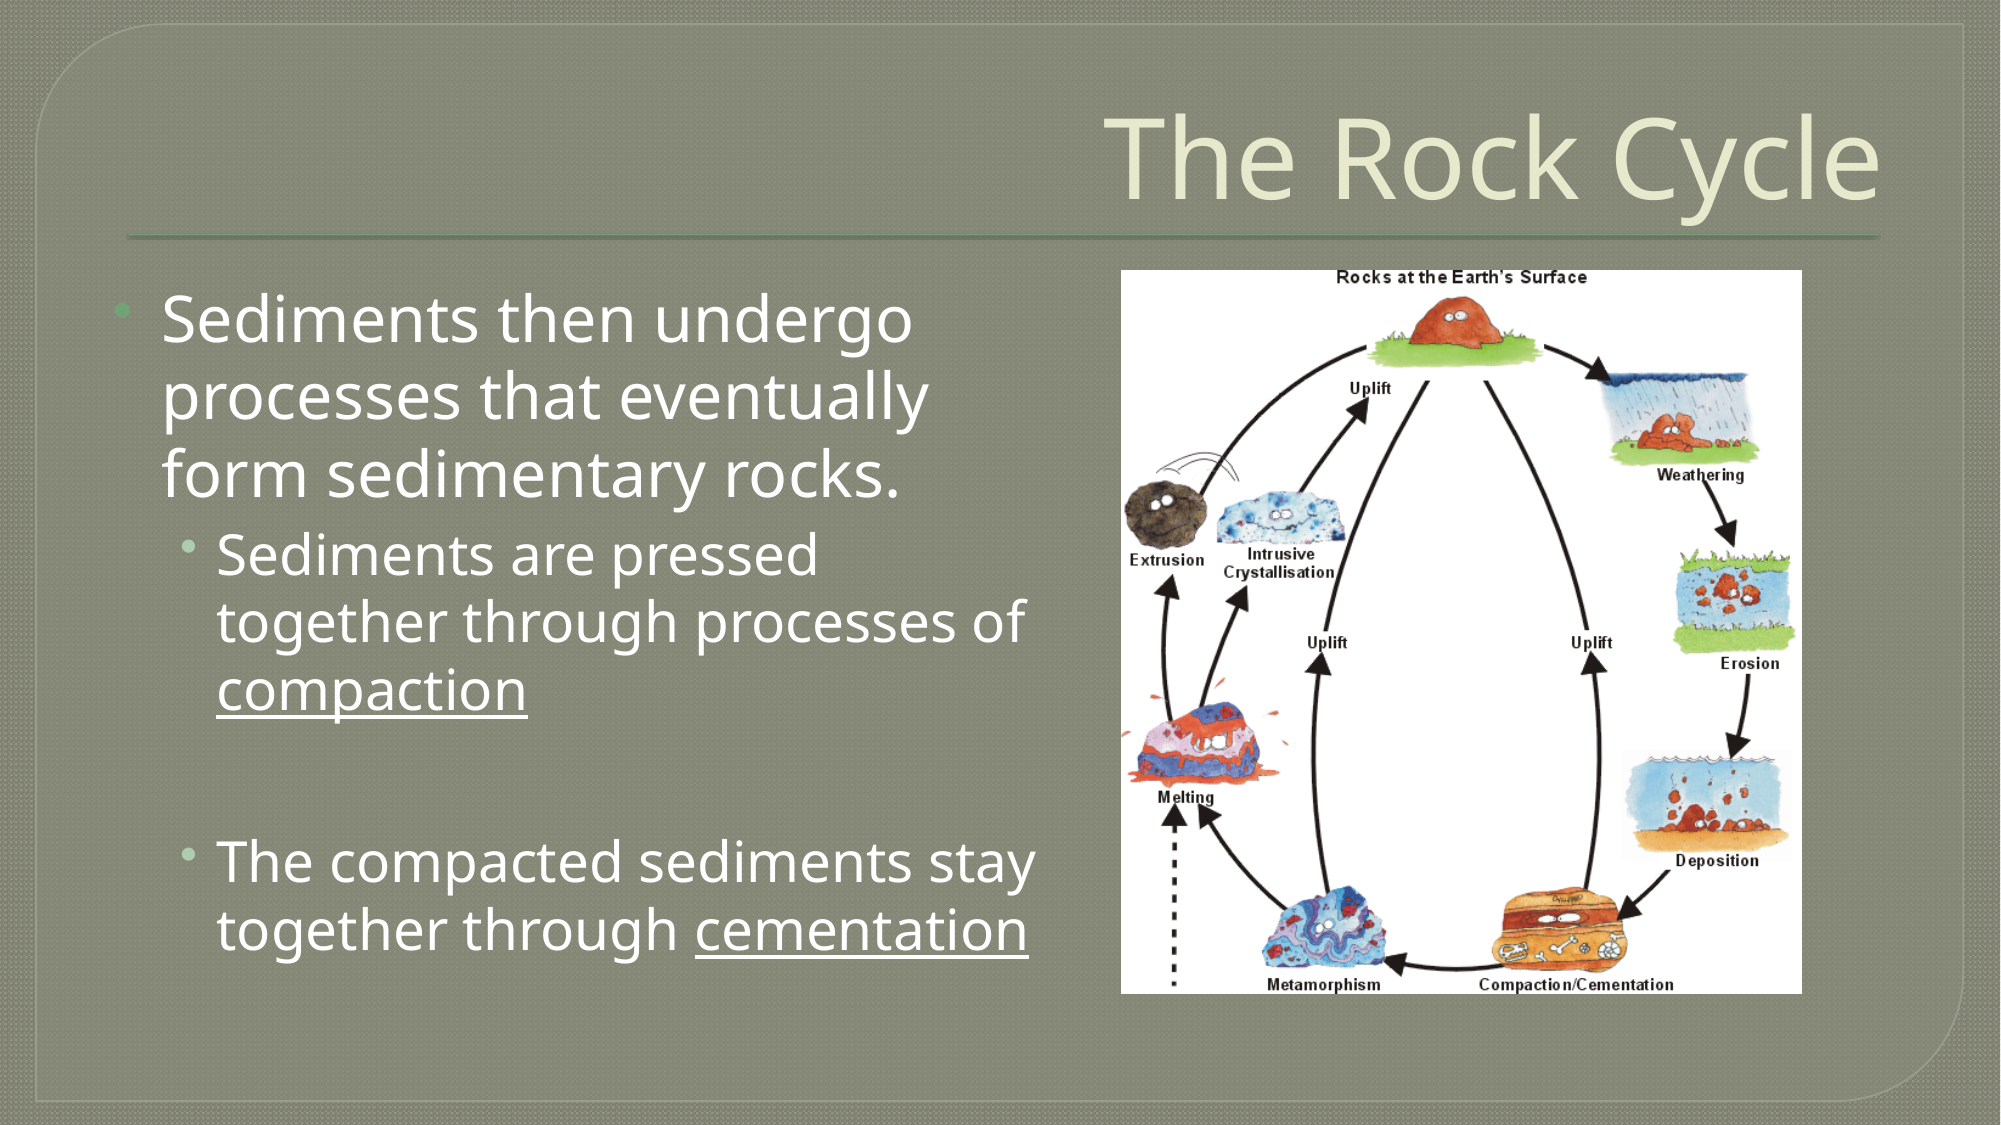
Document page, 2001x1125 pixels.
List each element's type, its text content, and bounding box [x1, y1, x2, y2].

list Sediments then undergo processes that eventually form sedimentary rocks. Sediments are pressed together through processes of compaction The compacted sediments stay together through cementation [99, 270, 1077, 1028]
picture [1121, 269, 1802, 994]
title The Rock Cycle [99, 41, 1900, 230]
